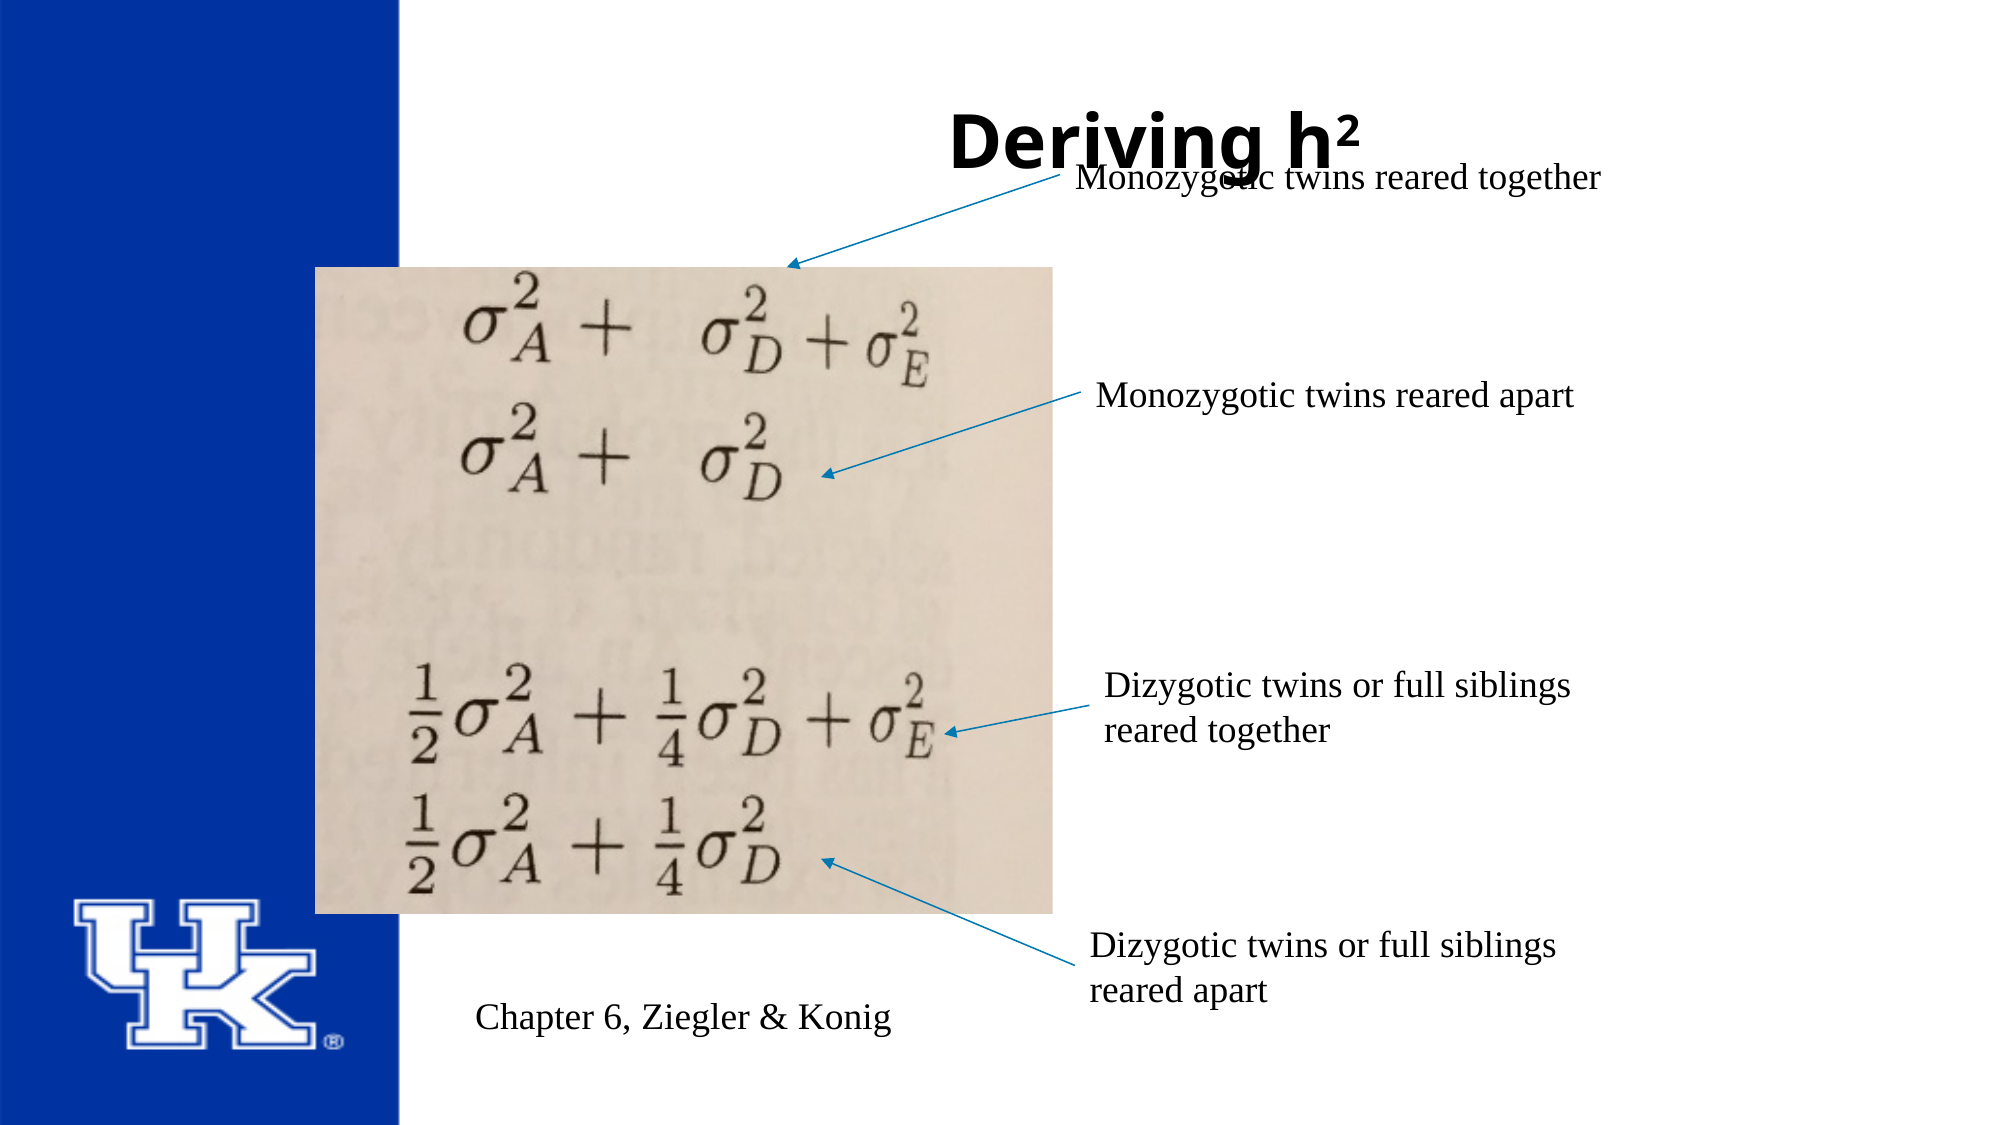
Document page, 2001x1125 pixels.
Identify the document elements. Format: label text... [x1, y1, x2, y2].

text_box Chapter 6, Ziegler & Konig [460, 984, 908, 1045]
picture [0, 0, 2000, 1125]
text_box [786, 144, 1625, 1020]
title Deriving h2 [408, 45, 1900, 233]
